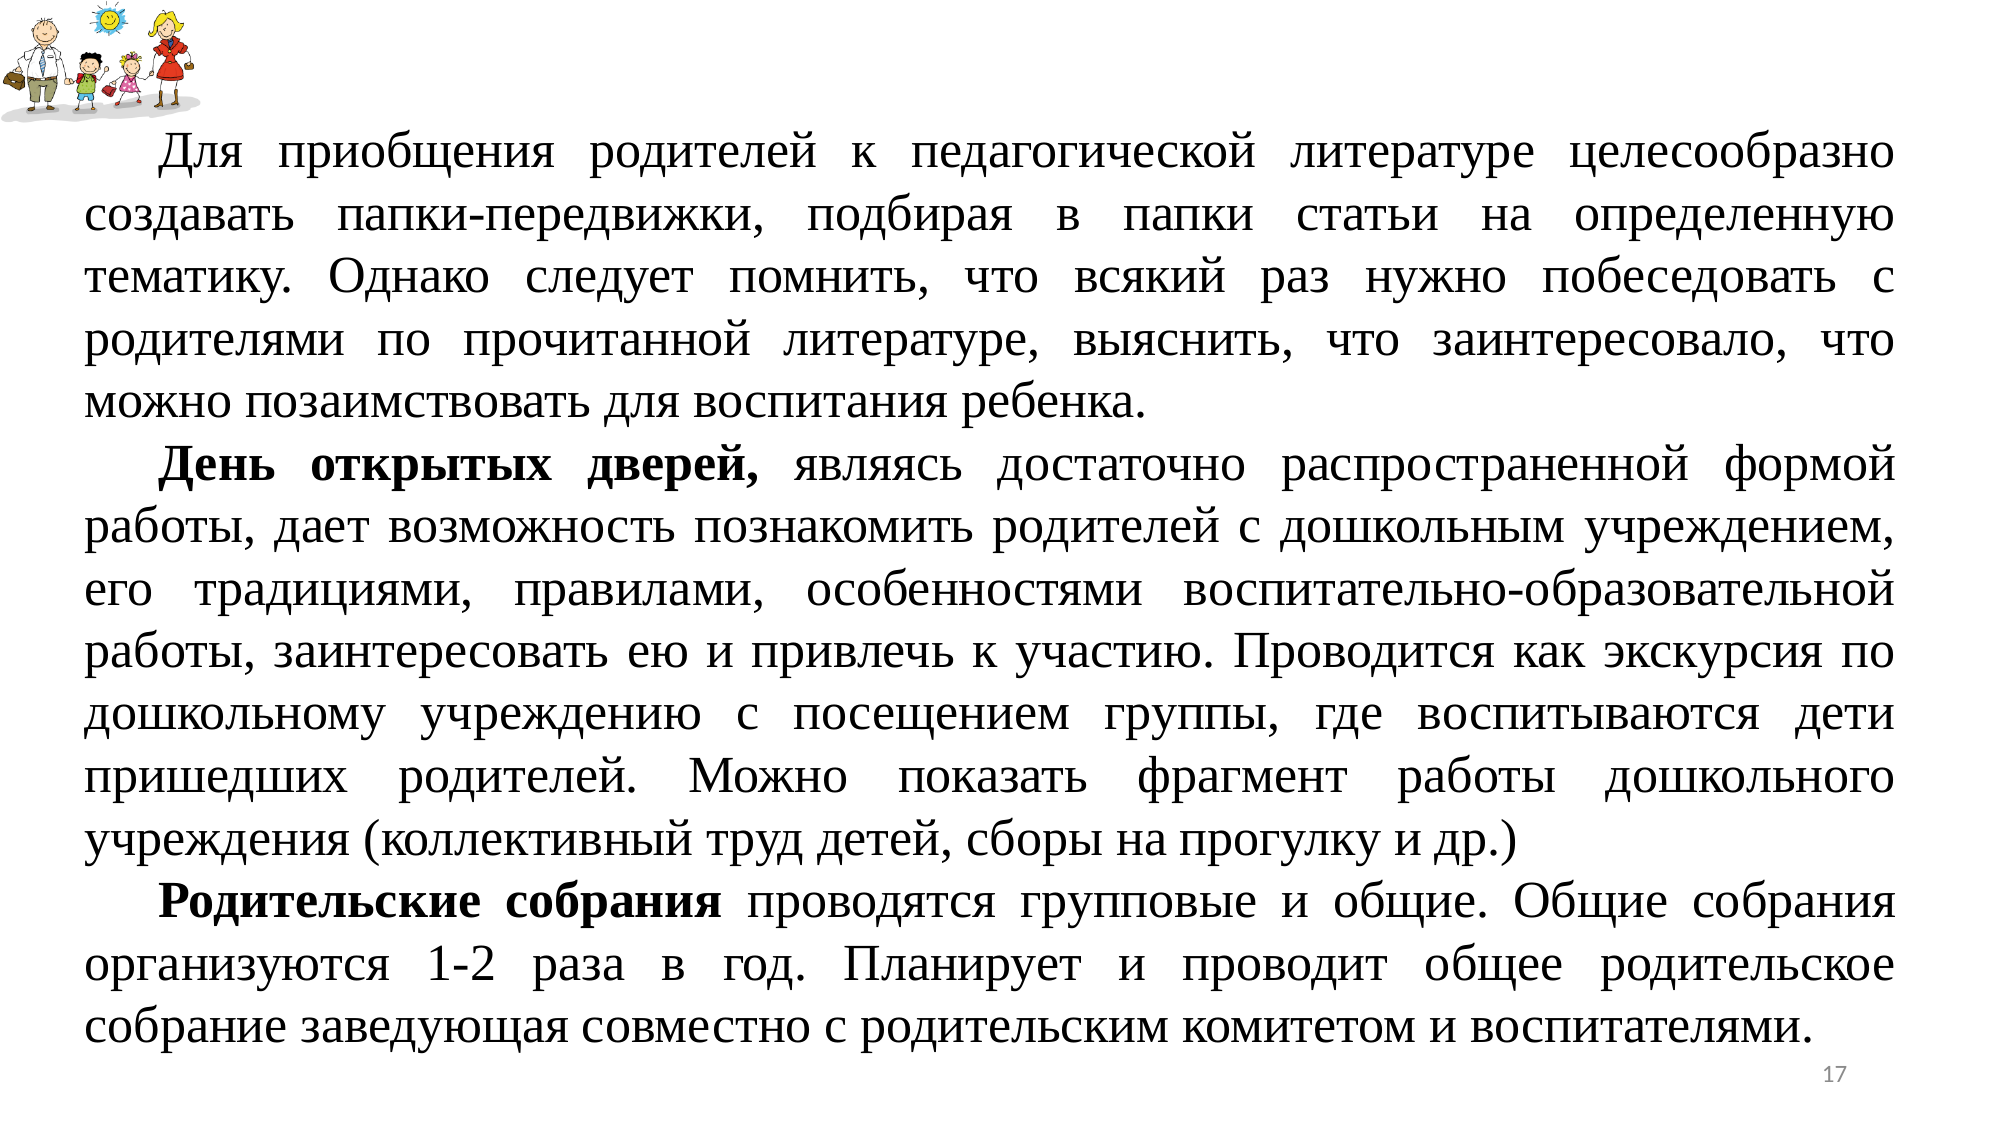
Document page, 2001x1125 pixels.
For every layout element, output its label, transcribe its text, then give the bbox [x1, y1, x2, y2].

text_box Для приобщения родителей к педагогической литературе целесообразно создавать папки-передвижки, подбирая в папки статьи на определенную тематику. Однако следует помнить, что всякий раз нужно побеседовать с родителями по прочитанной литературе, выяснить, что заинтересовало, что можно позаимствовать для воспитания ребенка. День открытых дверей, являясь достаточно распространенной формой работы, дает возможность познакомить родителей с дошкольным учреждением, его традициями, правилами, особенностями воспитательно-образовательной работы, заинтересовать ею и привлечь к участию. Проводится как экскурсия по дошкольному учреждению с посещением группы, где воспитываются дети пришедших родителей. Можно показать фрагмент работы дошкольного учреждения (коллективный труд детей, сборы на прогулку и др.) Родительские собрания проводятся групповые и общие. Общие собрания организуются 1-2 раза в год. Планирует и проводит общее родительское собрание заведующая совместно с родительским комитетом и воспитателями. [70, 108, 1912, 1061]
picture [0, 0, 201, 123]
slide_number 17 [1412, 1042, 1863, 1103]
